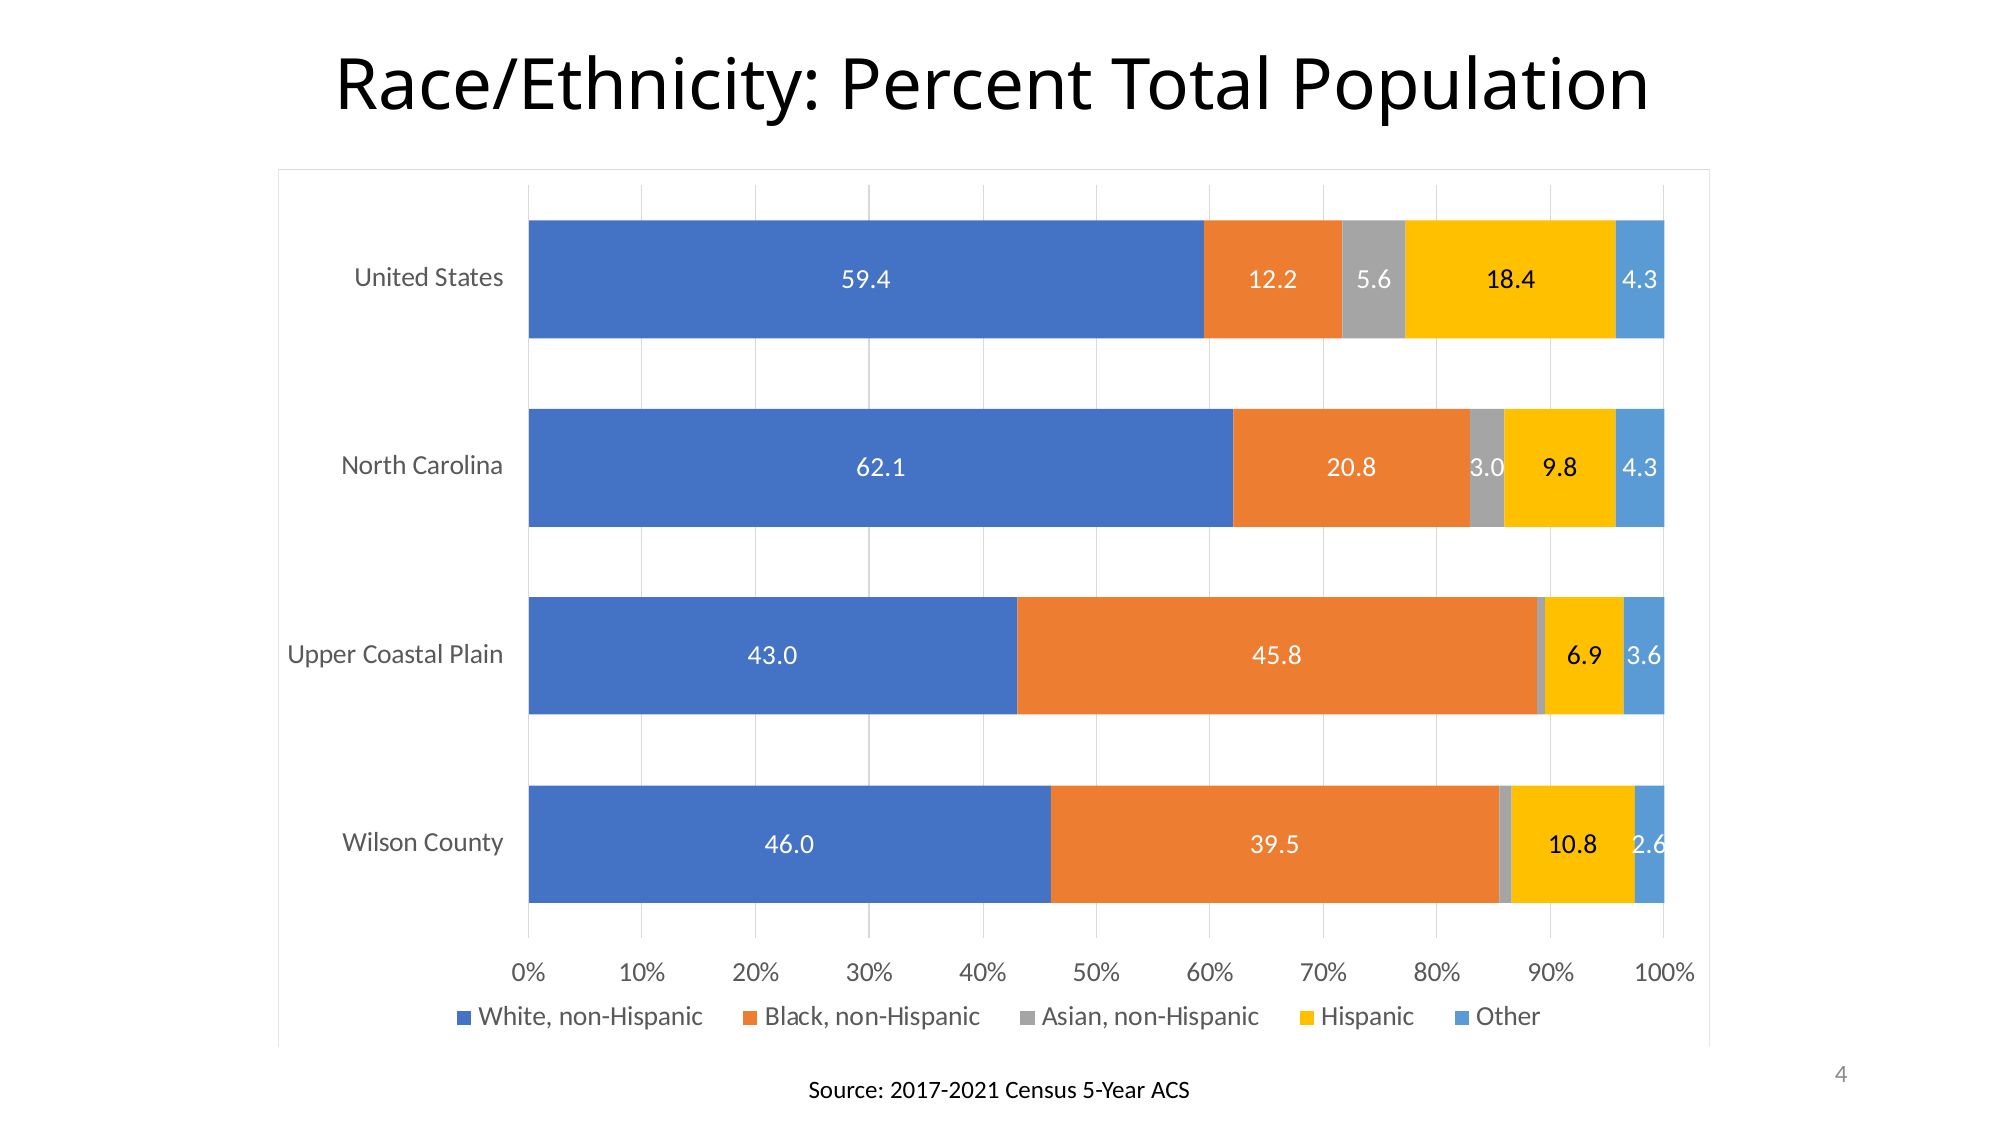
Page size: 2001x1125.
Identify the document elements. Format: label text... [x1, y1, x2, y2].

picture [277, 168, 1710, 1047]
text_box Source: 2017-2021 Census 5-Year ACS [793, 1065, 1207, 1111]
slide_number 4 [1412, 1042, 1863, 1103]
title Race/Ethnicity: Percent Total Population [24, 5, 1963, 169]
